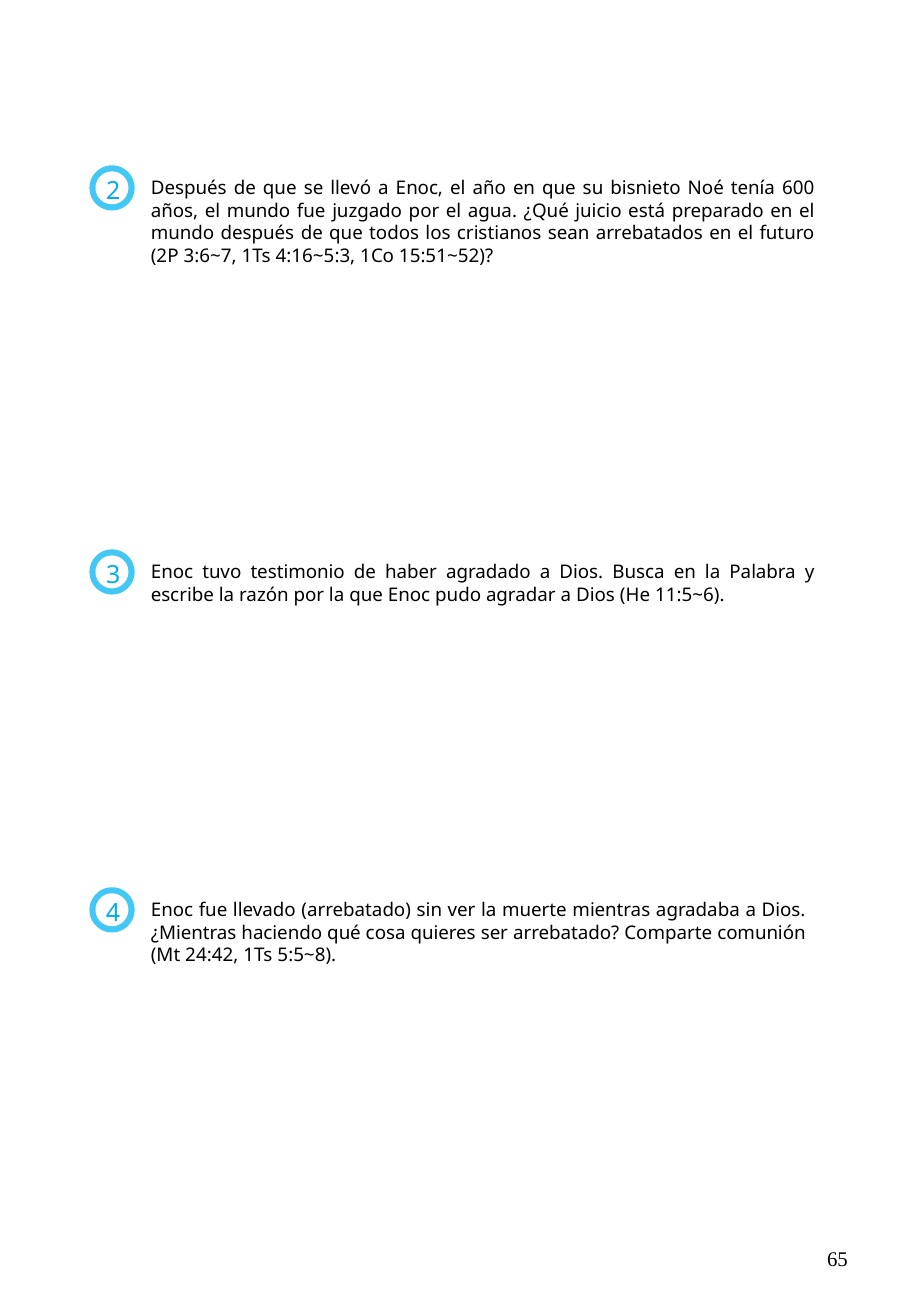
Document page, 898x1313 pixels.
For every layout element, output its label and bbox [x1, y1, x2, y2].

text_box [89, 165, 854, 1273]
